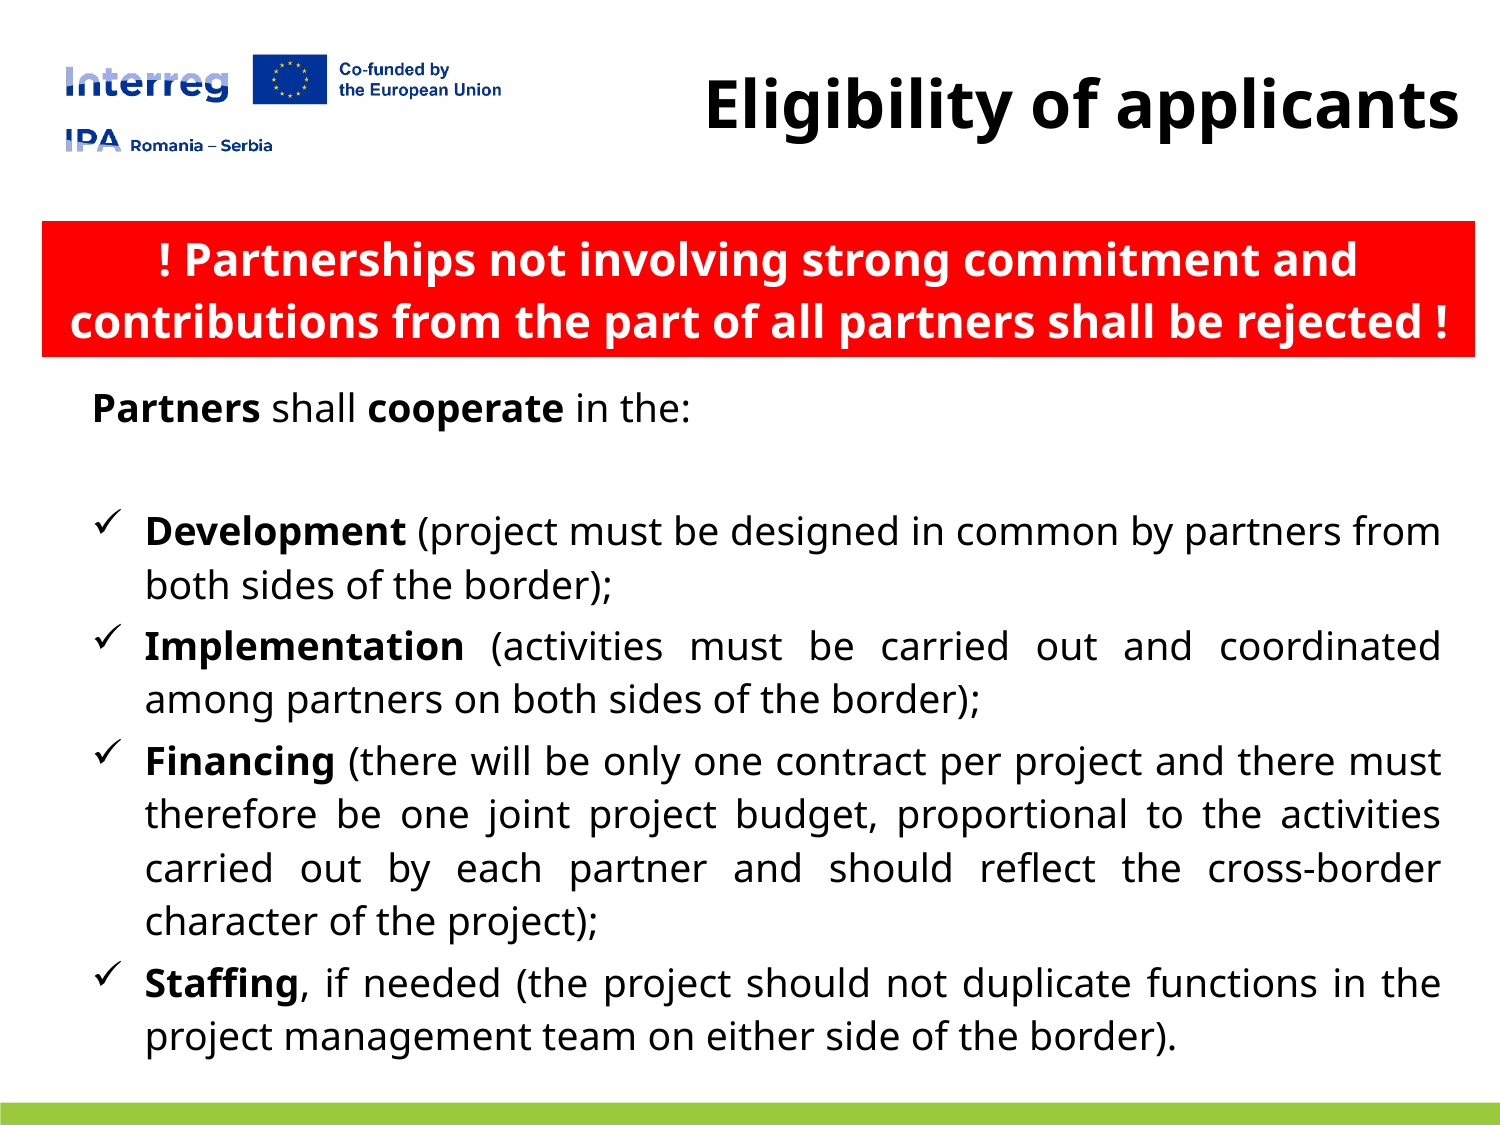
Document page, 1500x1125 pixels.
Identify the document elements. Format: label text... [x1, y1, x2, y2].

title Eligibility of applicants [655, 19, 1477, 185]
table_header ! Partnerships not involving strong commitment and contributions from the part of all partners shall be rejected ! [42, 221, 1475, 357]
list Partners shall cooperate in the: Development (project must be designed in common by partners from both sides of the border); Implementation (activities must be carried out and coordinated among partners on both sides of the border); Financing (there will be only one contract per project and there must therefore be one joint project budget, proportional to the activities carried out by each partner and should reflect the cross-border character of the project); Staffing, if needed (the project should not duplicate functions in the project management team on either side of the border). [76, 373, 1459, 1071]
picture [41, 30, 526, 176]
